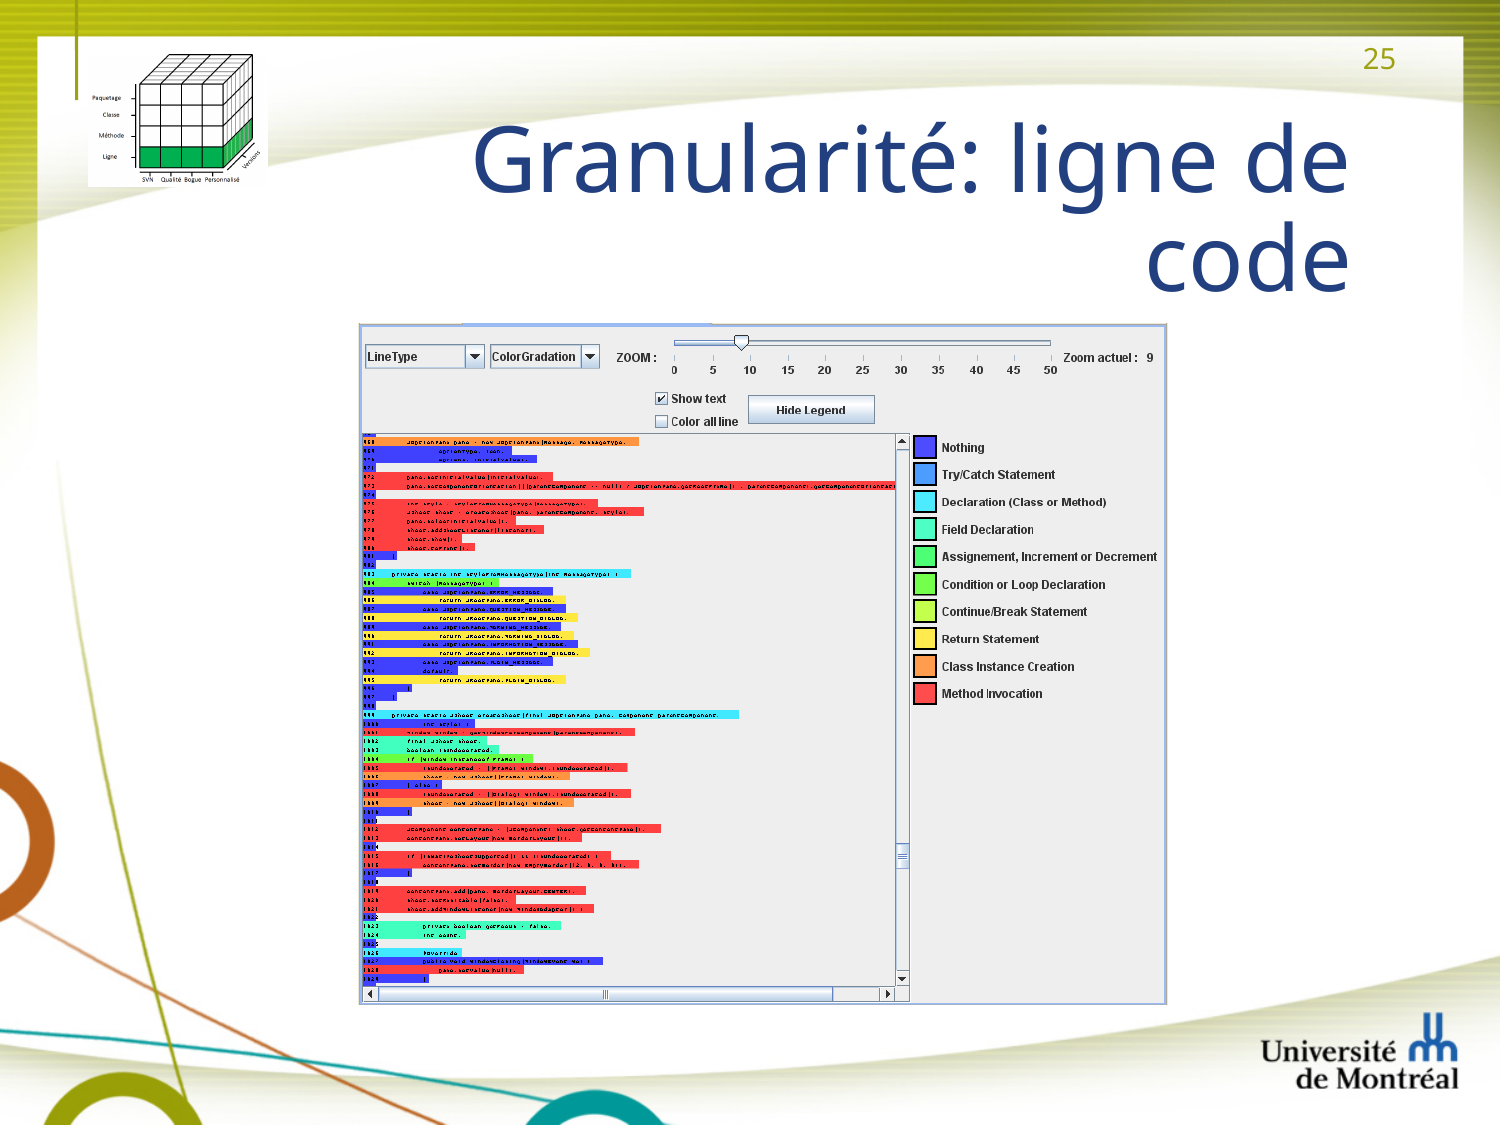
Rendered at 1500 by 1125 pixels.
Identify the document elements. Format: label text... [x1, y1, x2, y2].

title Granularité: ligne de code [289, 118, 1368, 307]
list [358, 323, 1169, 1006]
picture [0, 0, 1500, 1125]
